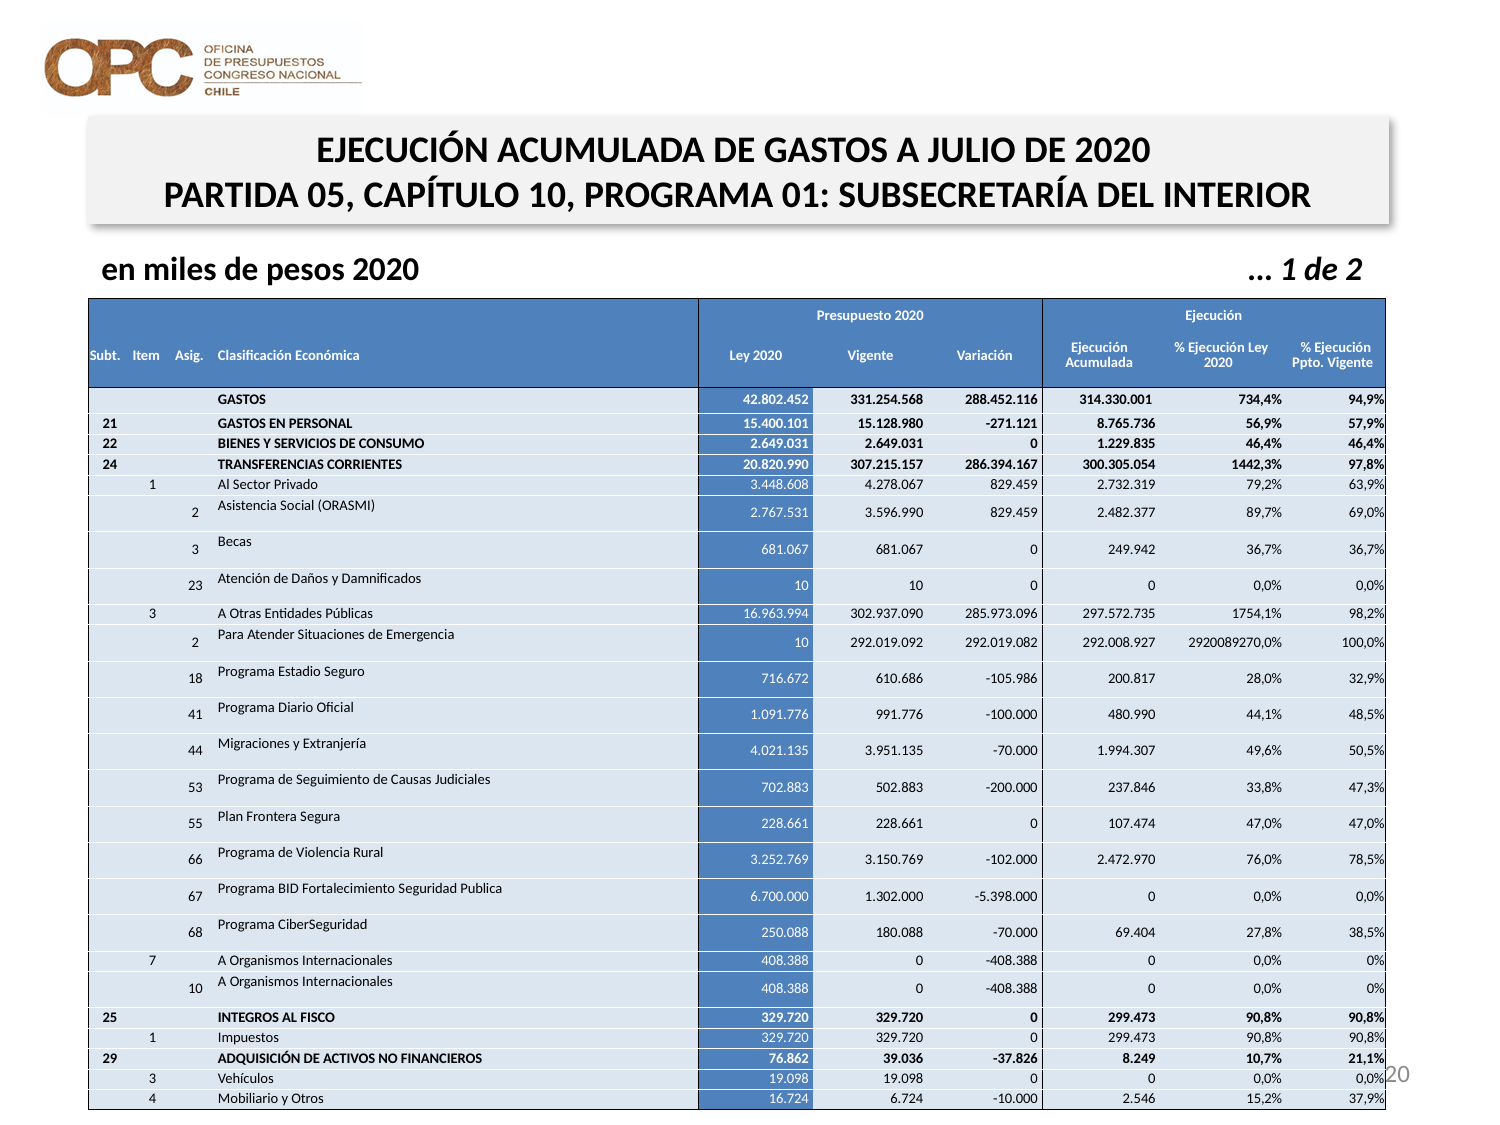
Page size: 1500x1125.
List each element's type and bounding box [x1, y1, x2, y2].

table_cell [699, 625, 1042, 661]
table_cell [699, 879, 1042, 914]
table_cell [1043, 879, 1385, 914]
table_cell [699, 1008, 1042, 1028]
table_cell [89, 496, 698, 531]
slide_number [1386, 1042, 1425, 1103]
table_cell [89, 770, 698, 806]
table_cell [1043, 569, 1385, 604]
table_cell [1043, 625, 1385, 661]
table_cell [1043, 1049, 1385, 1069]
table_header [1043, 299, 1385, 324]
table_cell [89, 532, 698, 568]
table_cell [89, 662, 698, 697]
table_cell [89, 879, 698, 914]
table_cell [1043, 1090, 1385, 1109]
table_header [699, 299, 1042, 324]
table_cell [699, 843, 1042, 878]
table_cell [699, 807, 1042, 842]
table_cell [699, 698, 1042, 733]
table_cell [699, 1029, 1042, 1048]
table_cell [699, 455, 1042, 475]
table_cell [699, 770, 1042, 806]
table_cell [1043, 734, 1385, 769]
table_cell [89, 388, 698, 413]
table_cell [1043, 1008, 1385, 1028]
table_cell [89, 324, 698, 387]
table_cell [1043, 414, 1385, 434]
table_cell [1043, 698, 1385, 733]
table_cell [89, 455, 698, 475]
table_cell [89, 952, 698, 971]
table_cell [699, 734, 1042, 769]
table_cell [1043, 496, 1385, 531]
table_cell [89, 843, 698, 878]
table_cell [89, 605, 698, 624]
table_cell [1043, 476, 1385, 495]
table_cell [699, 1049, 1042, 1069]
table_cell [699, 388, 1042, 413]
table_cell [89, 1049, 698, 1069]
table_cell [89, 569, 698, 604]
table_cell [89, 734, 698, 769]
table_cell [89, 807, 698, 842]
table_cell [89, 414, 698, 434]
table_cell [89, 972, 698, 1007]
table_cell [89, 1029, 698, 1048]
table_cell [1043, 807, 1385, 842]
table_cell [89, 1090, 698, 1109]
picture [41, 22, 362, 118]
text_box [88, 117, 1388, 224]
table_cell [1043, 662, 1385, 697]
table_cell [1043, 843, 1385, 878]
table_cell [699, 605, 1042, 624]
table_cell [89, 476, 698, 495]
table_cell [1043, 324, 1385, 387]
table_cell [89, 915, 698, 951]
table_cell [1043, 605, 1385, 624]
table_cell [699, 324, 1042, 387]
table_cell [89, 435, 698, 454]
table_cell [89, 1070, 698, 1089]
table_cell [1043, 952, 1385, 971]
table_cell [1043, 915, 1385, 951]
table_cell [699, 414, 1042, 434]
table_cell [1043, 1029, 1385, 1048]
table_cell [699, 476, 1042, 495]
text_box [86, 240, 1386, 287]
table_cell [1043, 455, 1385, 475]
table_cell [699, 496, 1042, 531]
table_cell [1043, 1070, 1385, 1089]
table_cell [699, 662, 1042, 697]
table_cell [89, 698, 698, 733]
table_cell [1043, 435, 1385, 454]
table_cell [699, 1070, 1042, 1089]
table_cell [699, 952, 1042, 971]
table_cell [699, 1090, 1042, 1109]
table_header [89, 299, 698, 324]
table_cell [1043, 532, 1385, 568]
table_cell [699, 569, 1042, 604]
table_cell [89, 1008, 698, 1028]
table_cell [699, 435, 1042, 454]
table_cell [699, 915, 1042, 951]
table_cell [89, 625, 698, 661]
table_cell [1043, 972, 1385, 1007]
table_cell [1043, 770, 1385, 806]
table_cell [699, 532, 1042, 568]
table_cell [699, 972, 1042, 1007]
table_cell [1043, 388, 1385, 413]
